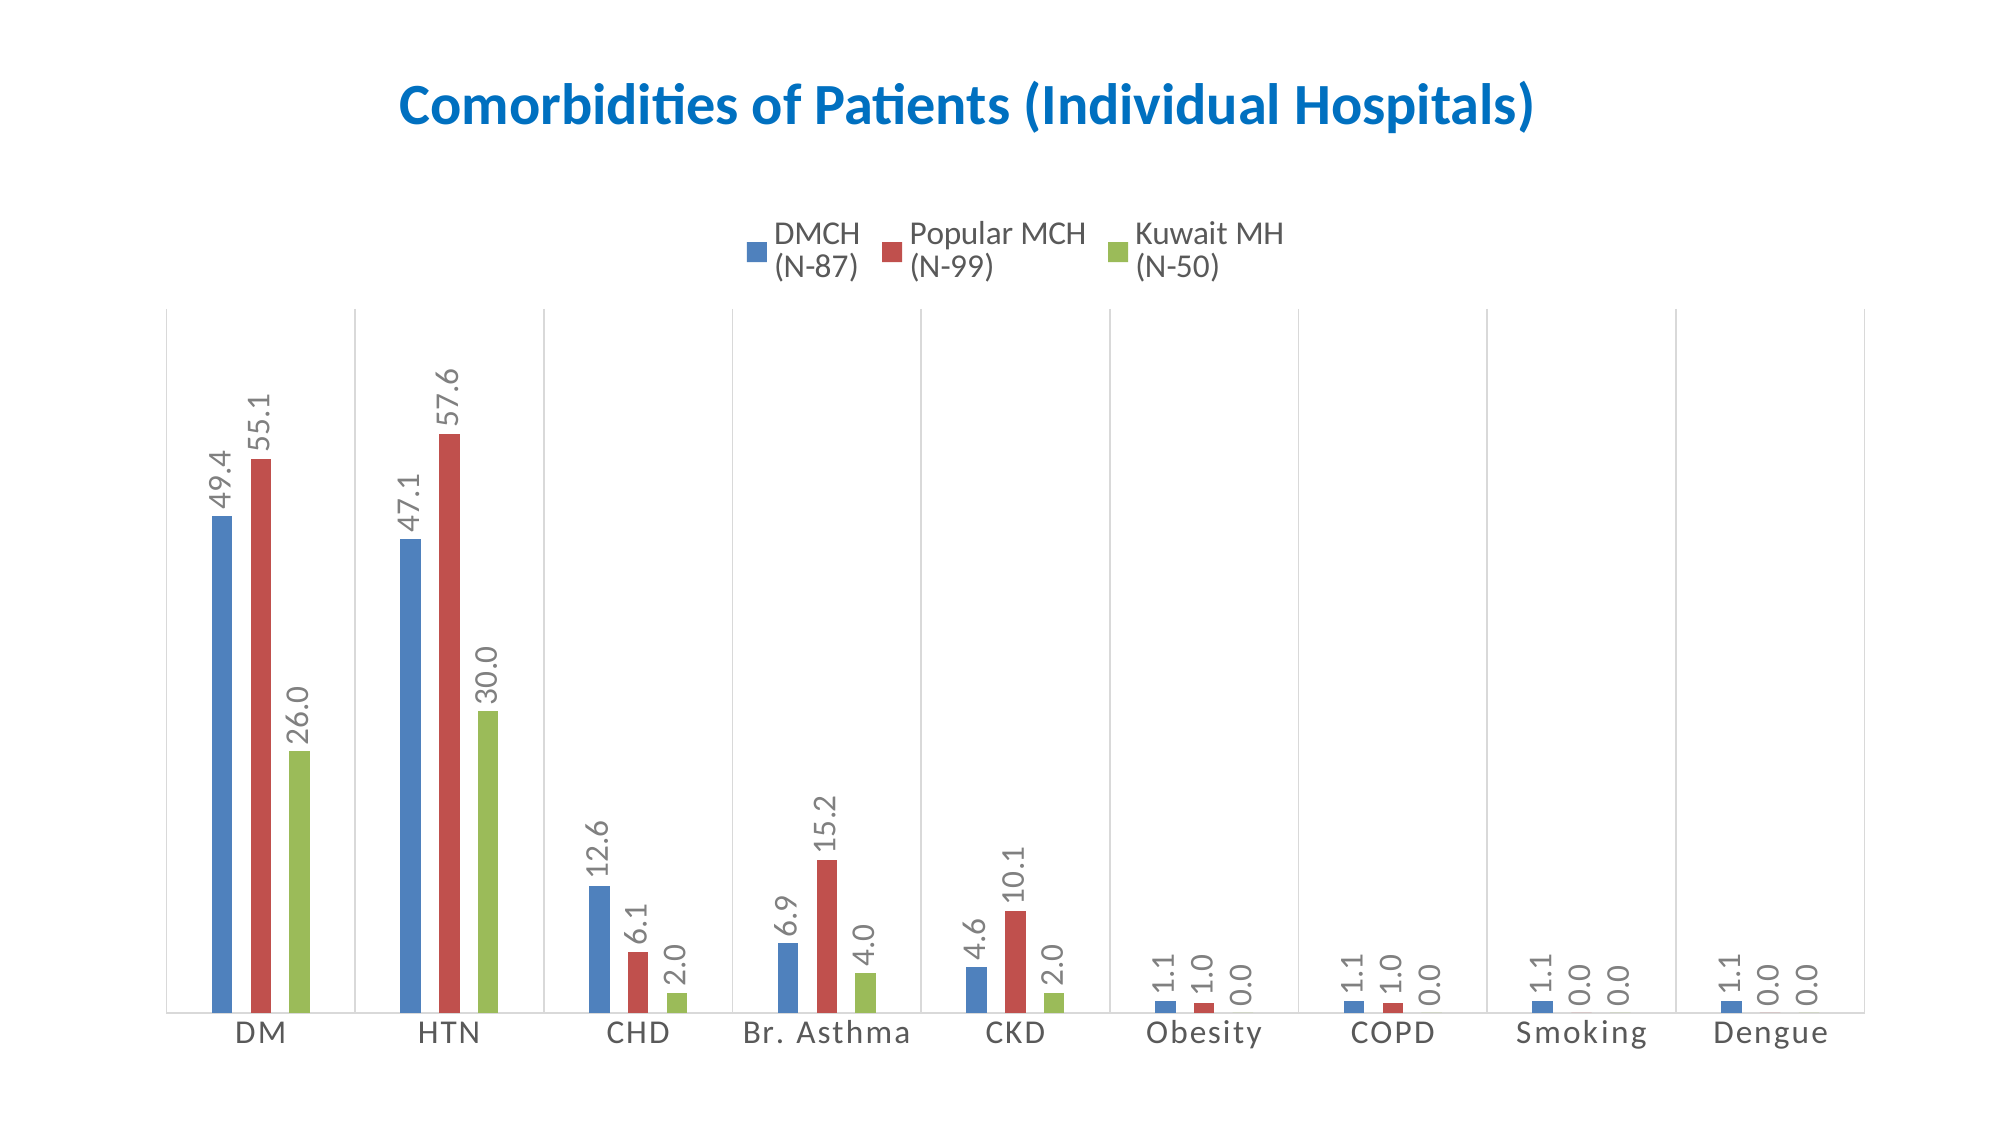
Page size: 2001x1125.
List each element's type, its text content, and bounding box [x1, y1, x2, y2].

chart [130, 201, 1901, 1070]
text_box Comorbidities of Patients (Individual Hospitals) [180, 58, 1768, 144]
